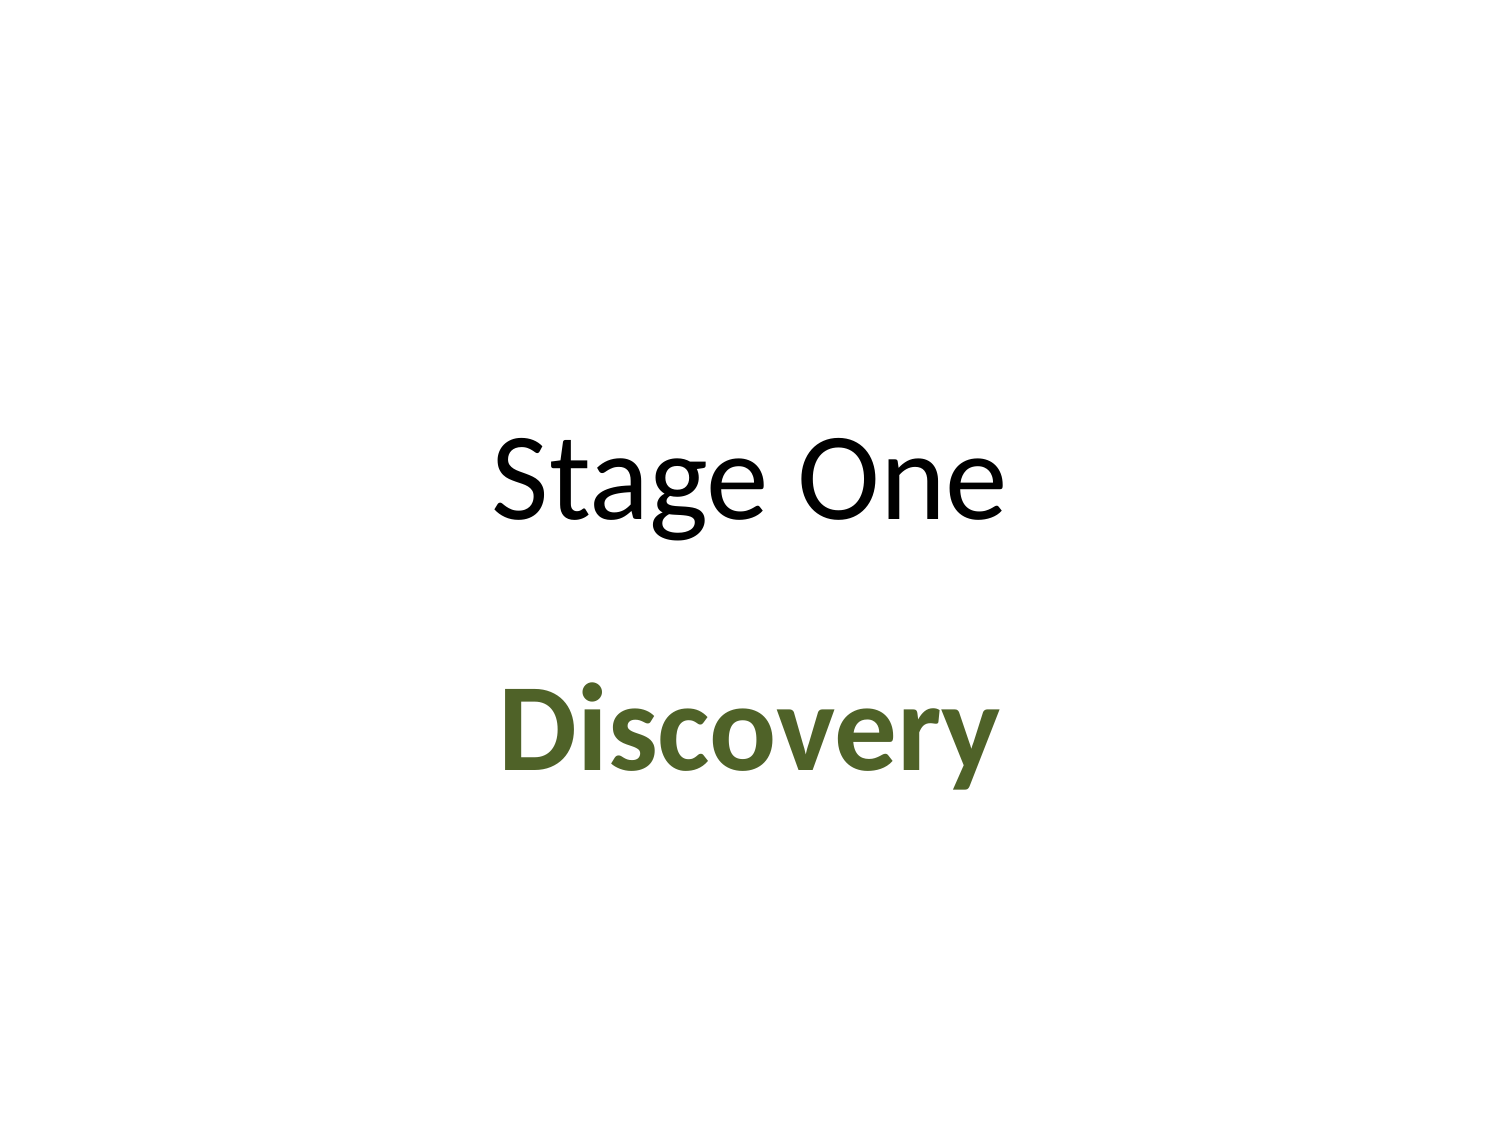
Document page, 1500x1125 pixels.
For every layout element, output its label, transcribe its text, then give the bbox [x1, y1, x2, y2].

title Stage One [112, 349, 1388, 591]
subtitle Discovery [225, 637, 1275, 988]
